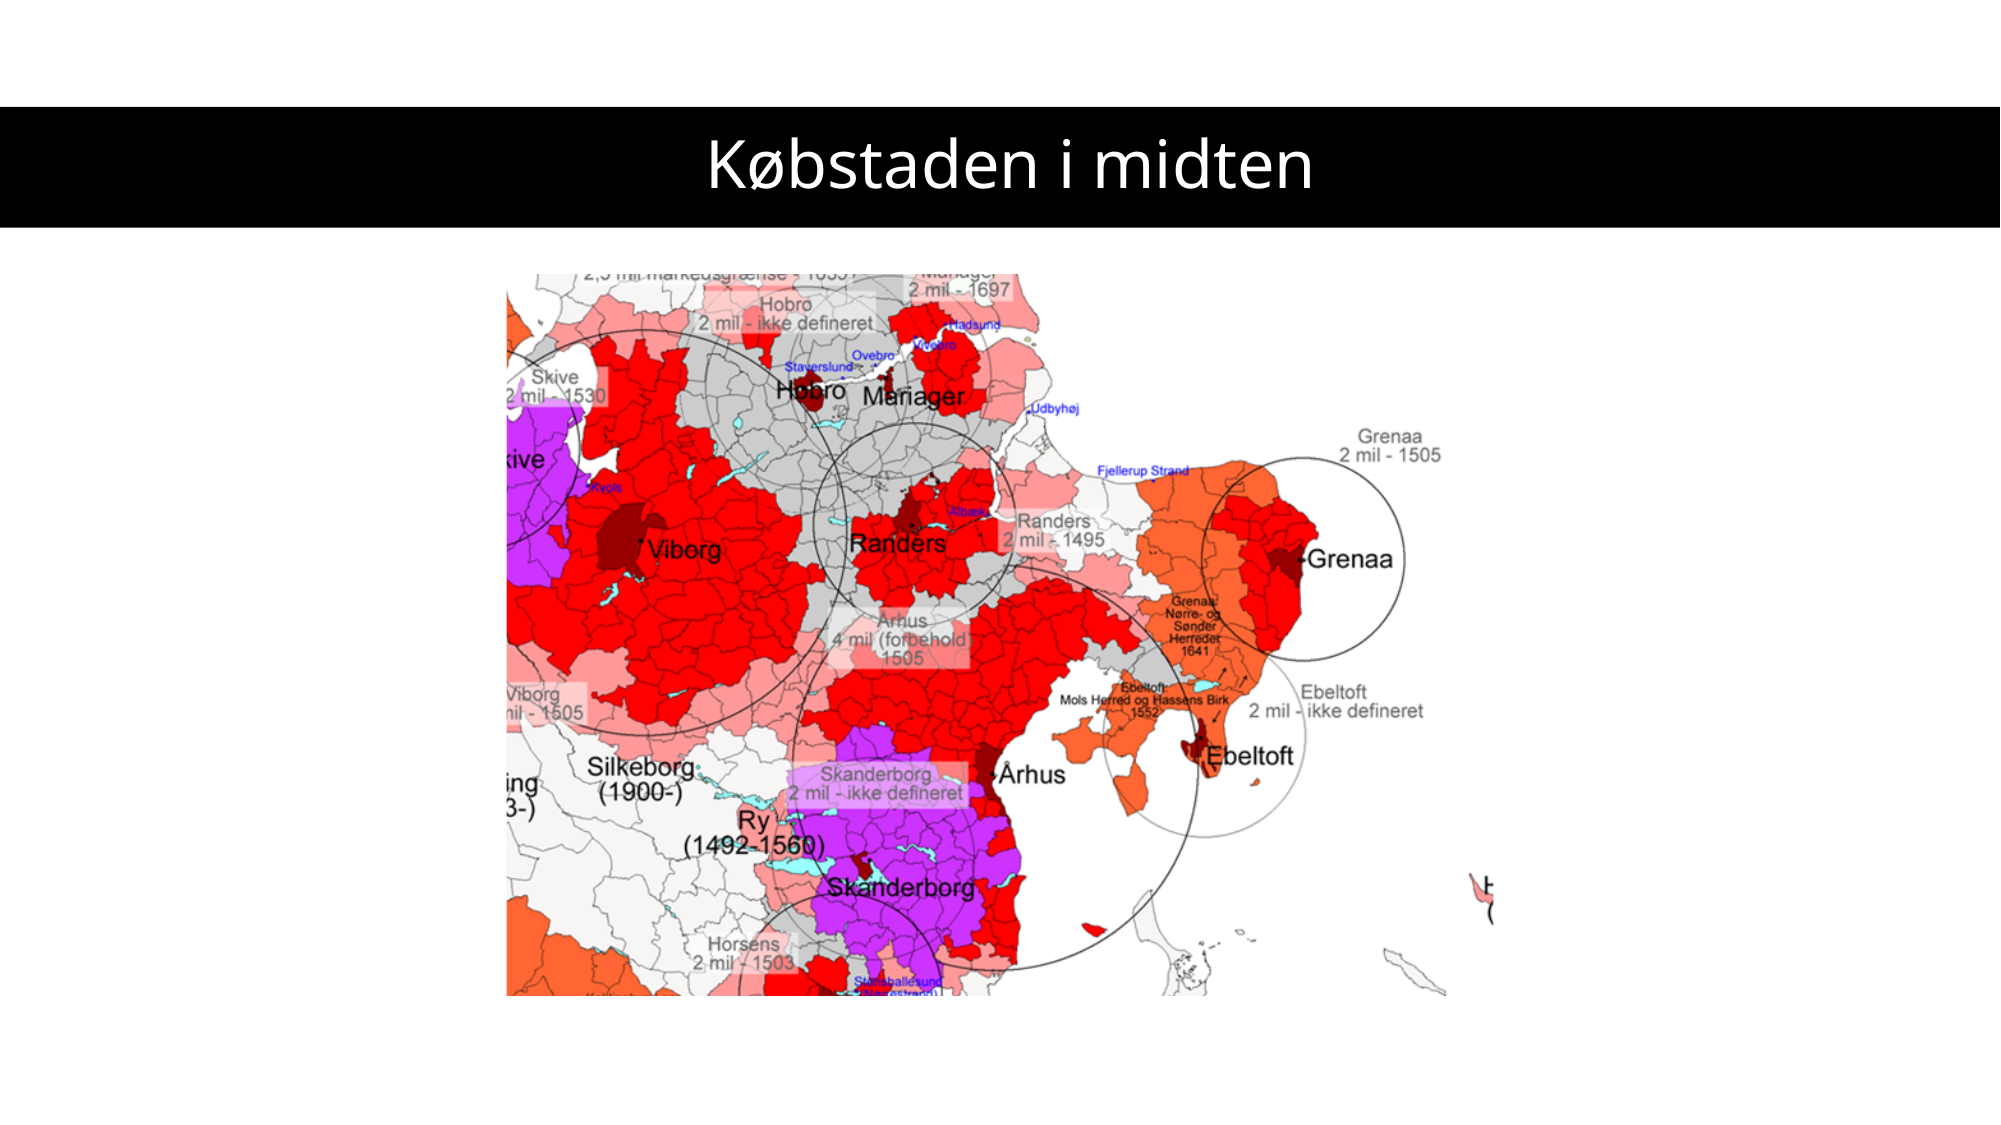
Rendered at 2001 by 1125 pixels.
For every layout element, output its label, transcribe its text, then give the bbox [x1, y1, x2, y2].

text_box [0, 106, 2000, 229]
picture [506, 274, 1494, 996]
title Købstaden i midten [91, 105, 1931, 228]
